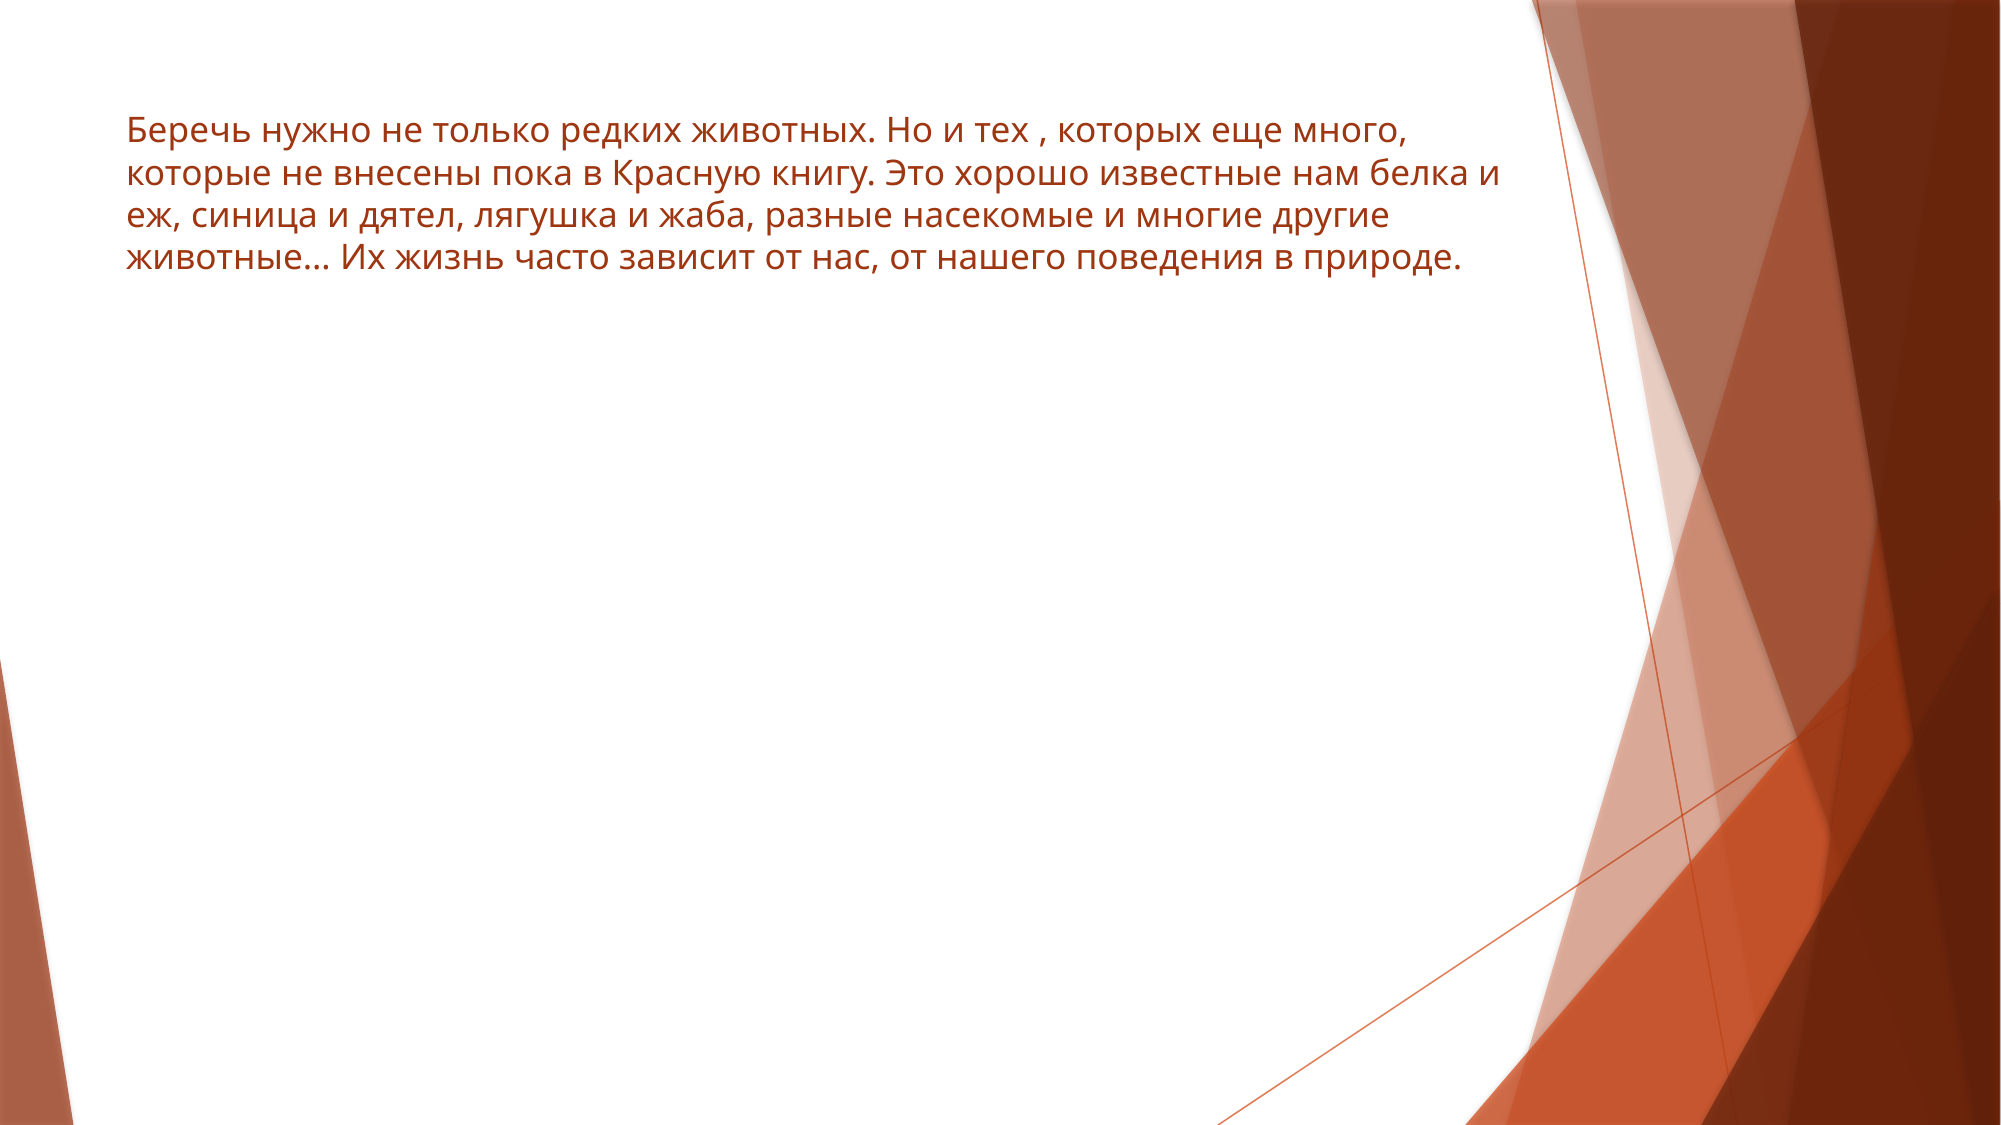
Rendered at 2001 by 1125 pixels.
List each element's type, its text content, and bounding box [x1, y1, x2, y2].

title Беречь нужно не только редких животных. Но и тех , которых еще много, которые не внесены пока в Красную книгу. Это хорошо известные нам белка и еж, синица и дятел, лягушка и жаба, разные насекомые и многие другие животные… Их жизнь часто зависит от нас, от нашего поведения в природе. [111, 99, 1522, 317]
